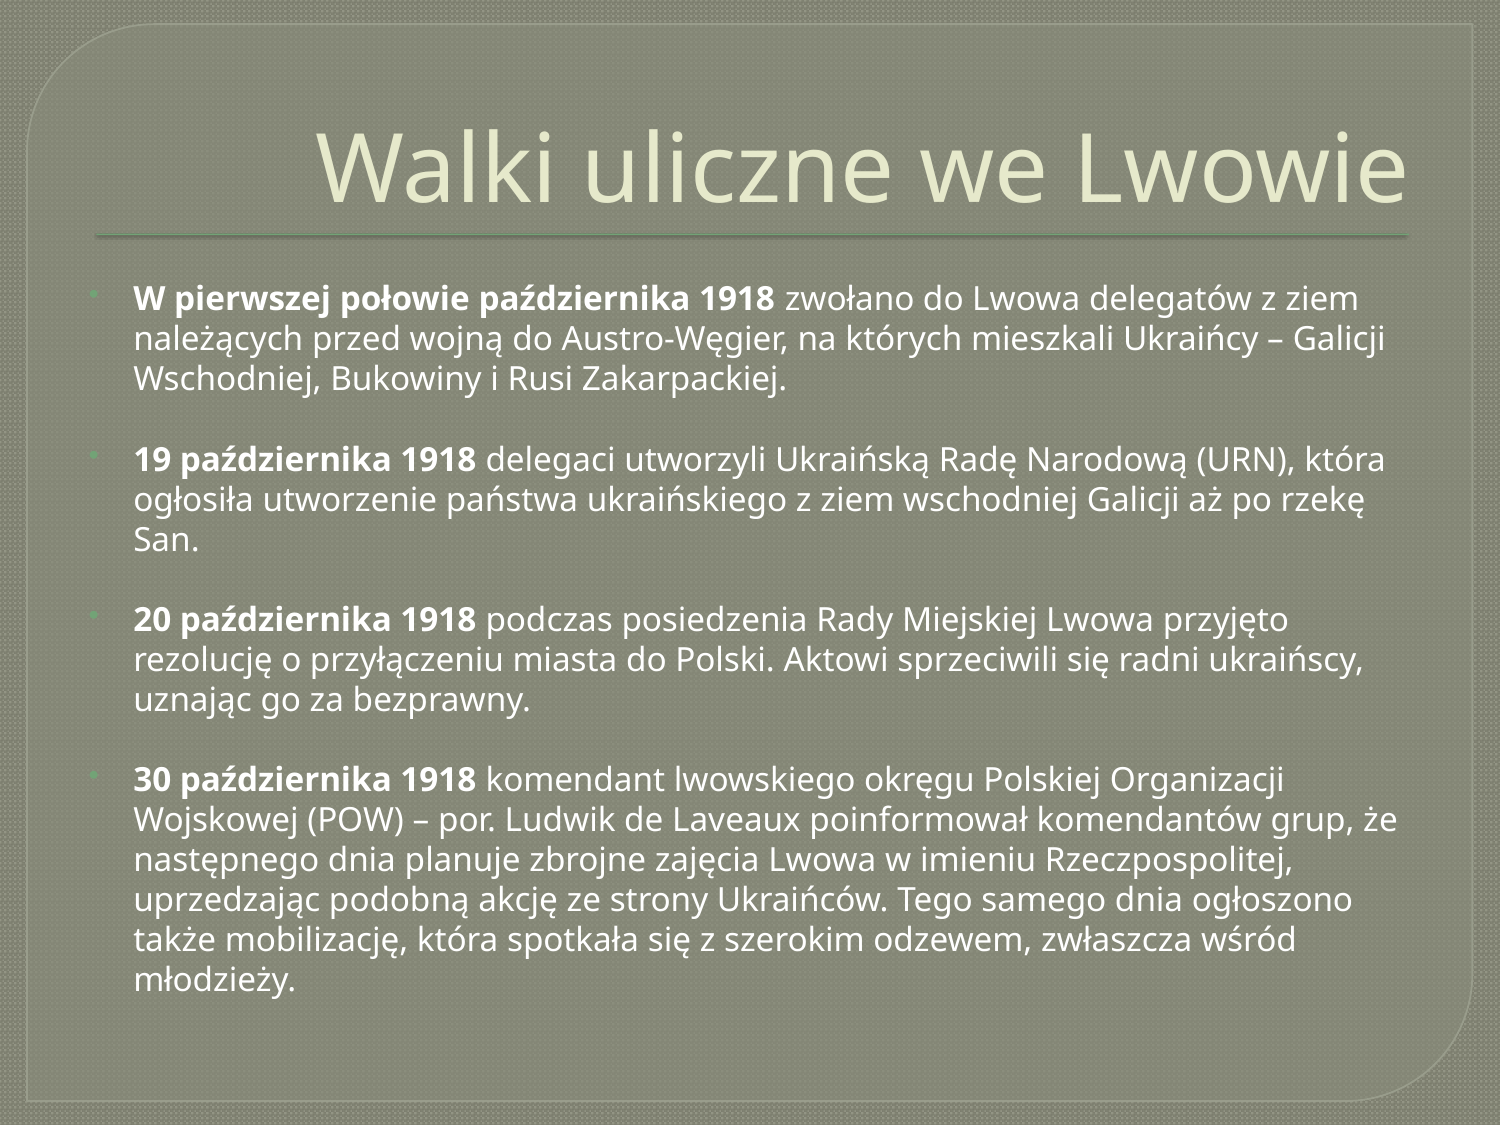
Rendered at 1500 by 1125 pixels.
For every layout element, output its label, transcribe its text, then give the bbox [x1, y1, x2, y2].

title Walki uliczne we Lwowie [75, 41, 1425, 230]
list W pierwszej połowie października 1918 zwołano do Lwowa delegatów z ziem należących przed wojną do Austro-Węgier, na których mieszkali Ukraińcy – Galicji Wschodniej, Bukowiny i Rusi Zakarpackiej. 19 października 1918 delegaci utworzyli Ukraińską Radę Narodową (URN), która ogłosiła utworzenie państwa ukraińskiego z ziem wschodniej Galicji aż po rzekę San. 20 października 1918 podczas posiedzenia Rady Miejskiej Lwowa przyjęto rezolucję o przyłączeniu miasta do Polski. Aktowi sprzeciwili się radni ukraińscy, uznając go za bezprawny. 30 października 1918 komendant lwowskiego okręgu Polskiej Organizacji Wojskowej (POW) – por. Ludwik de Laveaux poinformował komendantów grup, że następnego dnia planuje zbrojne zajęcia Lwowa w imieniu Rzeczpospolitej, uprzedzając podobną akcję ze strony Ukraińców. Tego samego dnia ogłoszono także mobilizację, która spotkała się z szerokim odzewem, zwłaszcza wśród młodzieży. [75, 270, 1425, 1013]
